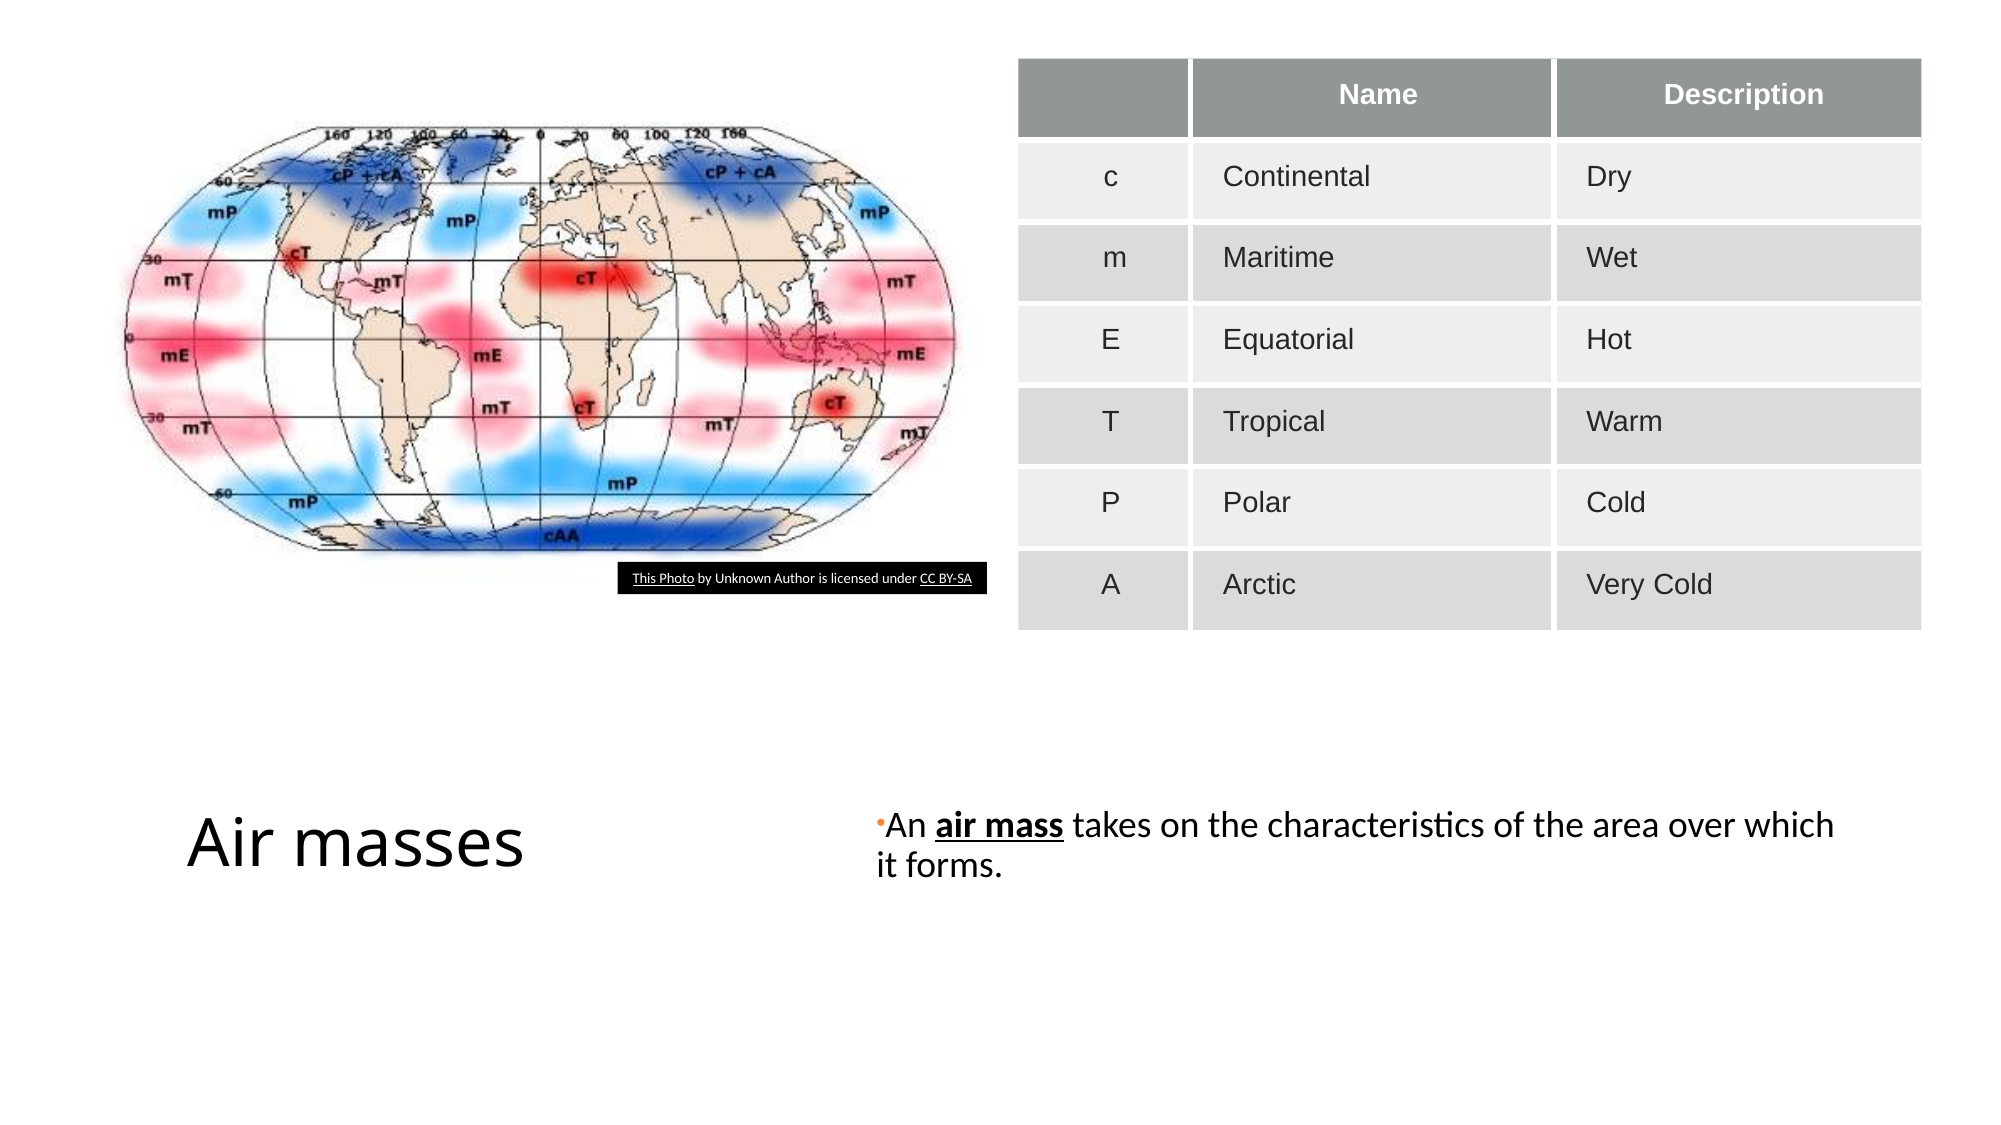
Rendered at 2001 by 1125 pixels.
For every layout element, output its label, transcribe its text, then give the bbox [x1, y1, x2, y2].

table_cell Tropical [1193, 388, 1551, 464]
table_cell P [1018, 469, 1188, 546]
table_cell Cold [1557, 469, 1921, 546]
text_box Air masses [172, 710, 773, 981]
table_cell T [1018, 388, 1188, 464]
text_box An air mass takes on the characteristics of the area over which it forms. [861, 710, 1863, 981]
table_cell Warm [1557, 388, 1921, 464]
picture [91, 95, 992, 595]
table_cell c [1018, 143, 1188, 219]
table_cell Equatorial [1193, 306, 1551, 382]
table_cell Wet [1557, 225, 1921, 301]
table_cell m [1018, 225, 1188, 301]
table_cell E [1018, 306, 1188, 382]
table_cell Arctic [1193, 551, 1551, 630]
table_cell Continental [1193, 143, 1551, 219]
table_cell Hot [1557, 306, 1921, 382]
table_header [1018, 59, 1188, 137]
table_cell Maritime [1193, 225, 1551, 301]
table_cell A [1018, 551, 1188, 630]
table_cell Polar [1193, 469, 1551, 546]
table_header Name [1193, 59, 1551, 137]
table_header Description [1557, 59, 1921, 137]
table_cell Very Cold [1557, 551, 1921, 630]
table_cell Dry [1557, 143, 1921, 219]
